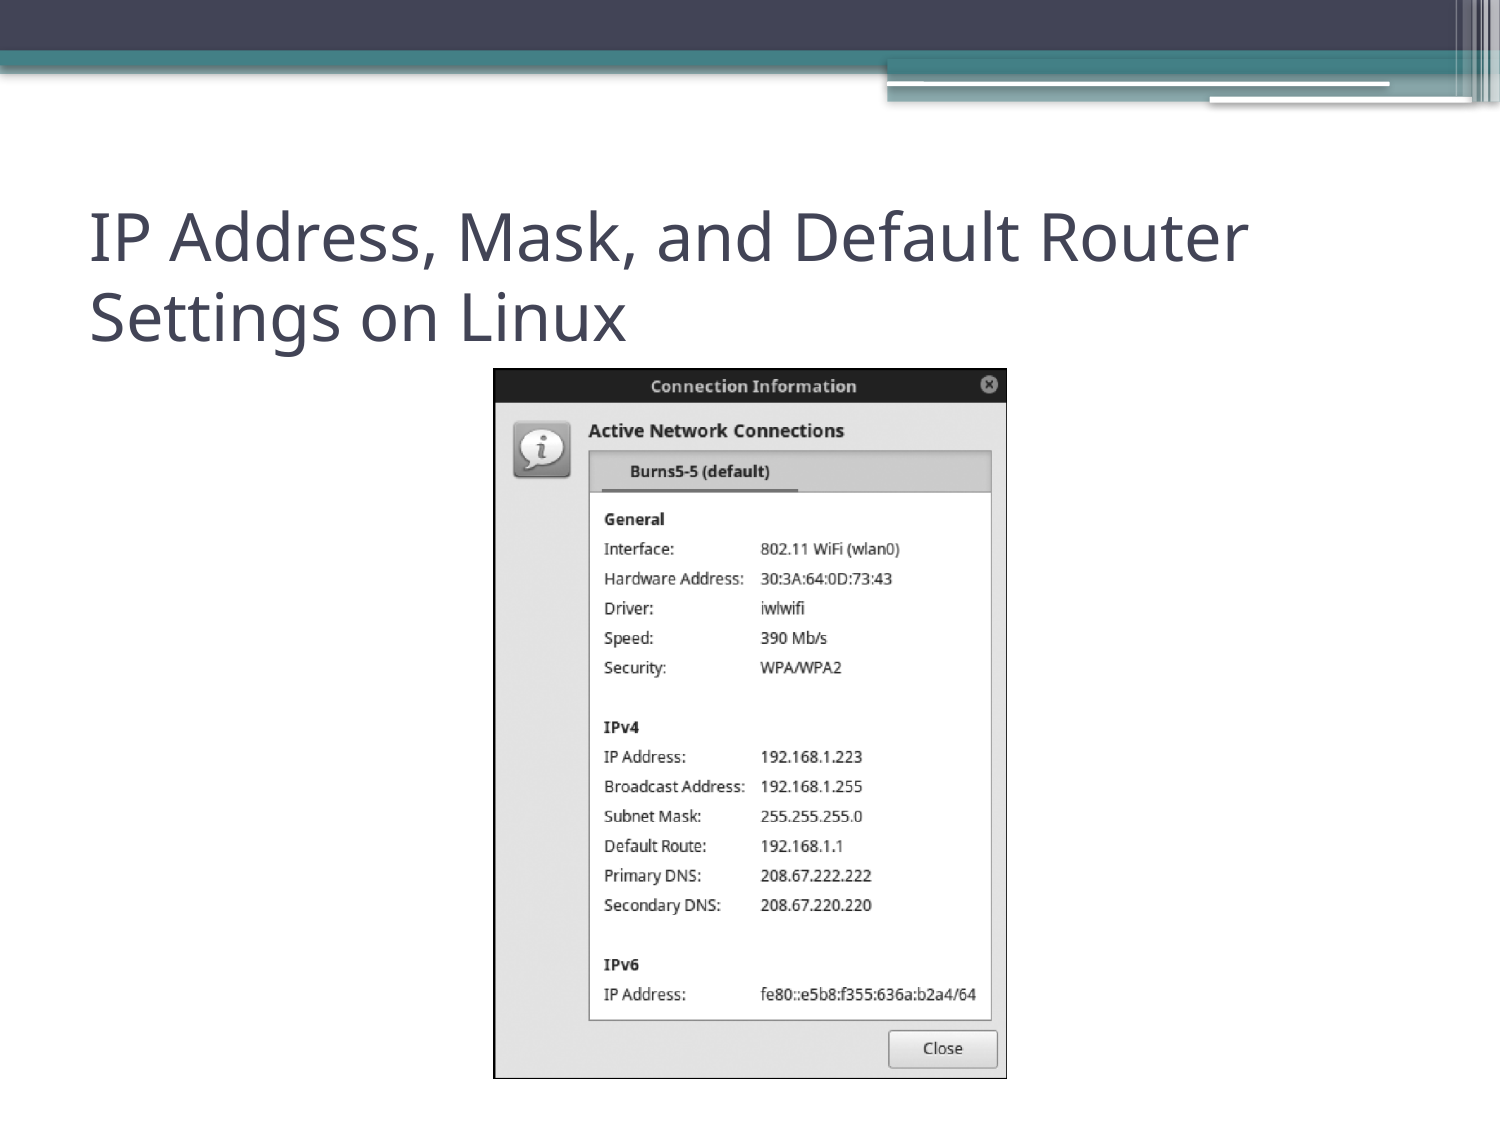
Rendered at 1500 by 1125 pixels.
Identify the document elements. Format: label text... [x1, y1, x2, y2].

title IP Address, Mask, and Default Router Settings on Linux [75, 187, 1425, 363]
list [493, 368, 1007, 1079]
